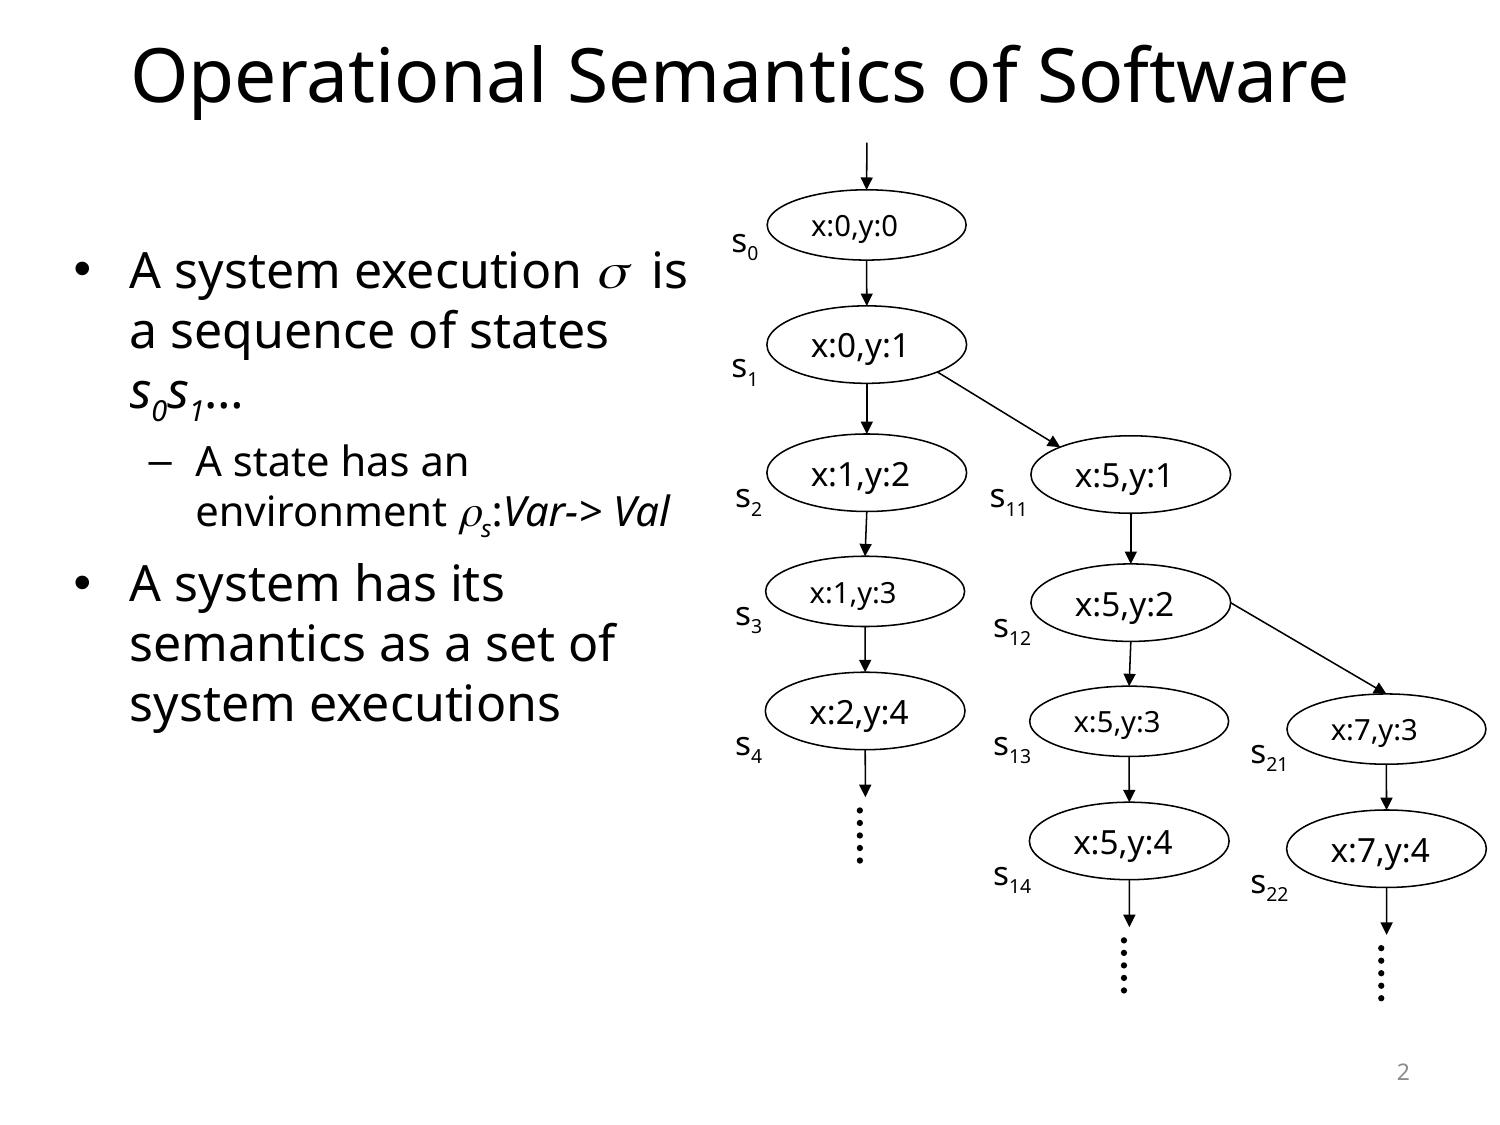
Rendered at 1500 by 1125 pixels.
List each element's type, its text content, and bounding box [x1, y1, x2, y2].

text_box s12 [978, 596, 1047, 657]
text_box x:5,y:4 [1029, 802, 1230, 880]
text_box x:5,y:2 [1032, 563, 1231, 642]
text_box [1128, 642, 1132, 685]
text_box s4 [720, 714, 777, 775]
text_box x:1,y:2 [768, 434, 967, 512]
text_box s2 [720, 466, 777, 528]
text_box s1 [716, 336, 774, 398]
text_box s3 [720, 584, 777, 646]
text_box s22 [1235, 852, 1304, 913]
title Operational Semantics of Software [0, 26, 1500, 118]
text_box x:5,y:3 [1031, 686, 1229, 757]
text_box s11 [974, 466, 1043, 528]
text_box x:0,y:1 [769, 305, 967, 384]
list A system execution  is a sequence of states s0s1… A state has an environment s:Var-> Val A system has its semantics as a set of system executions [58, 160, 722, 1012]
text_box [1230, 602, 1387, 693]
text_box s14 [978, 844, 1047, 905]
text_box x:7,y:4 [1286, 810, 1487, 888]
text_box s0 [716, 211, 774, 272]
text_box x:2,y:4 [765, 672, 966, 750]
text_box s21 [1235, 722, 1304, 783]
text_box x:1,y:3 [767, 556, 965, 627]
text_box x:7,y:3 [1289, 693, 1486, 765]
text_box x:5,y:1 [1033, 435, 1231, 514]
text_box s13 [978, 714, 1047, 775]
text_box x:0,y:0 [774, 189, 967, 261]
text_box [864, 512, 868, 555]
slide_number 2 [1300, 1042, 1425, 1103]
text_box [937, 372, 1061, 447]
